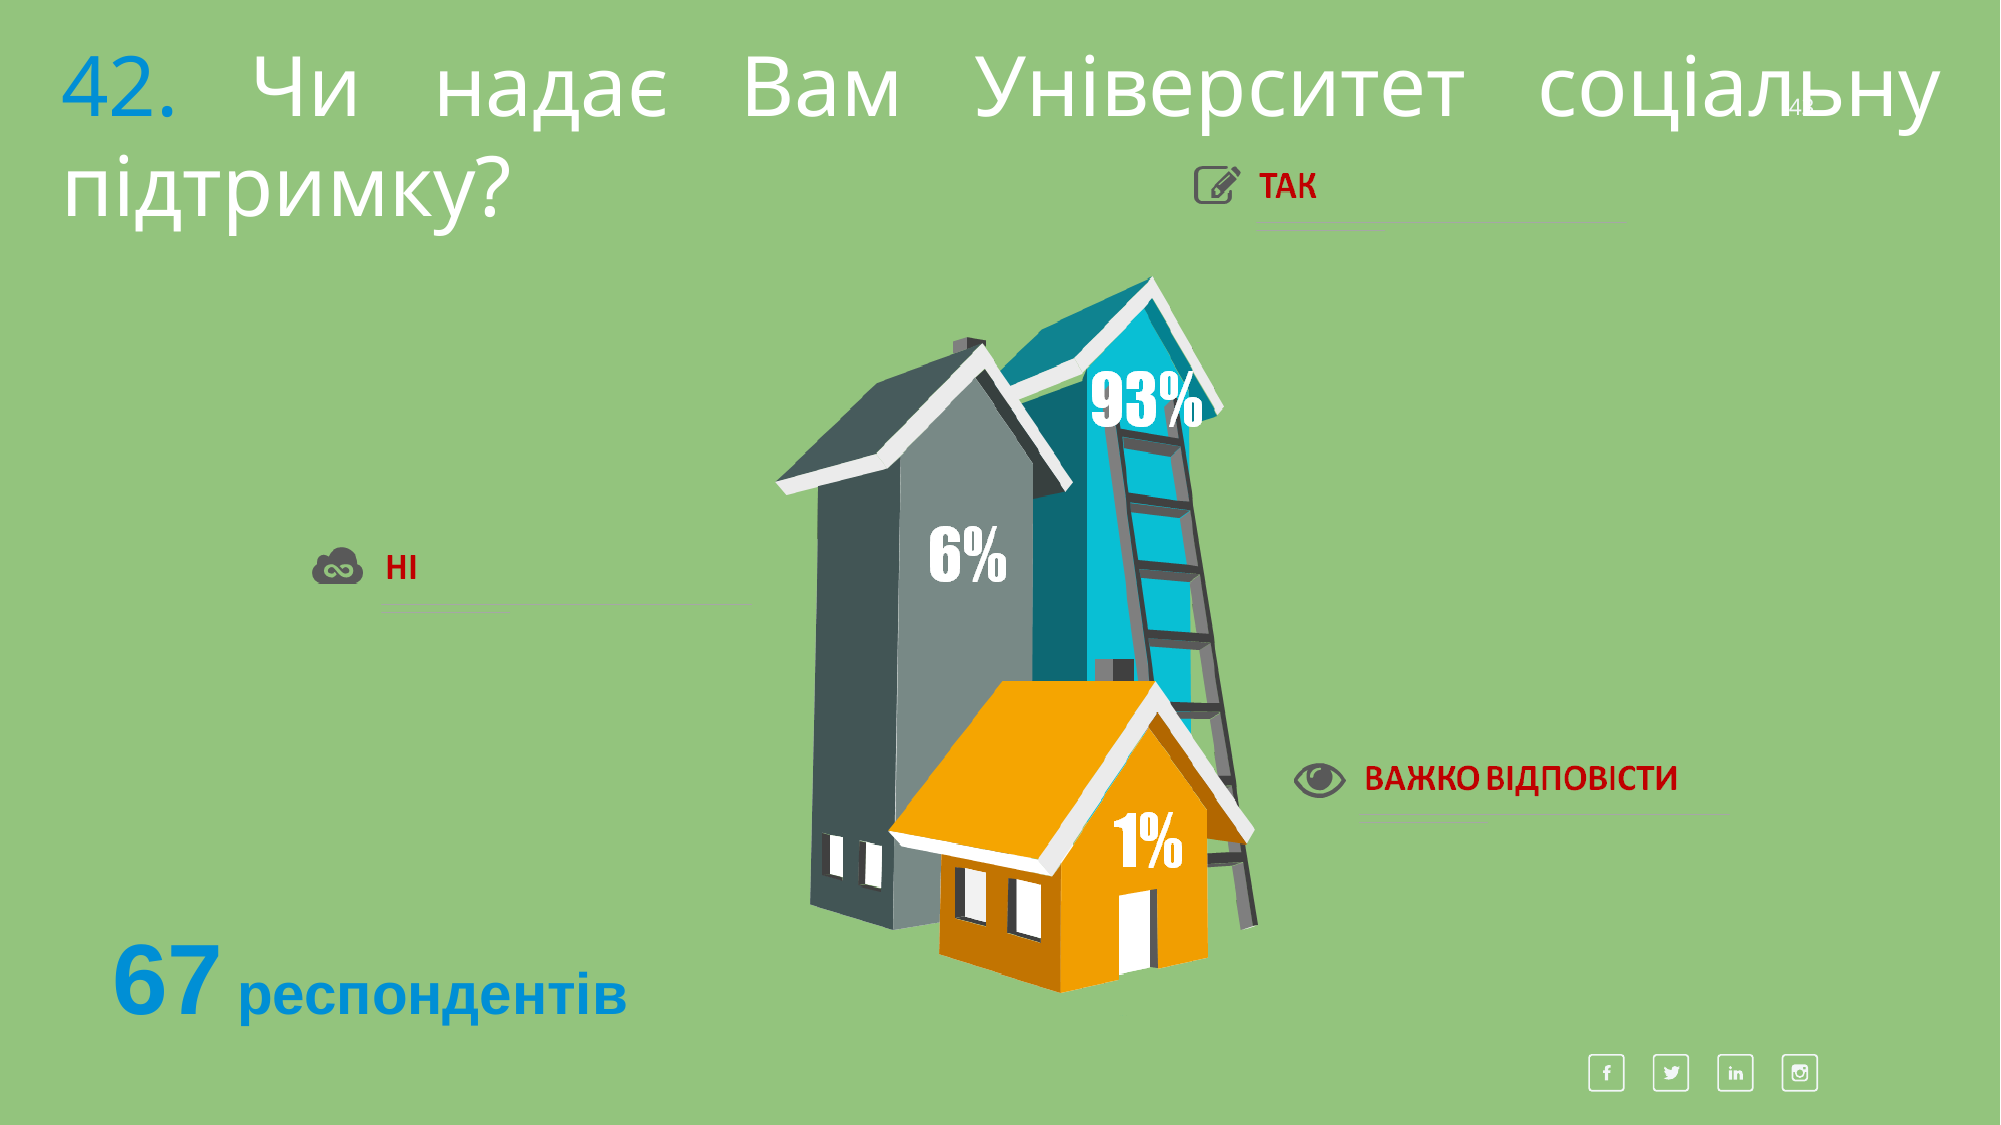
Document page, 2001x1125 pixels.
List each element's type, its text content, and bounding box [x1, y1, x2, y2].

text_box 67 респондентів [97, 907, 644, 1042]
picture [456, 989, 465, 1008]
text_box 42. Чи надає Вам Університет соціальну підтримку? [46, 18, 1958, 249]
picture [310, 149, 1876, 1018]
